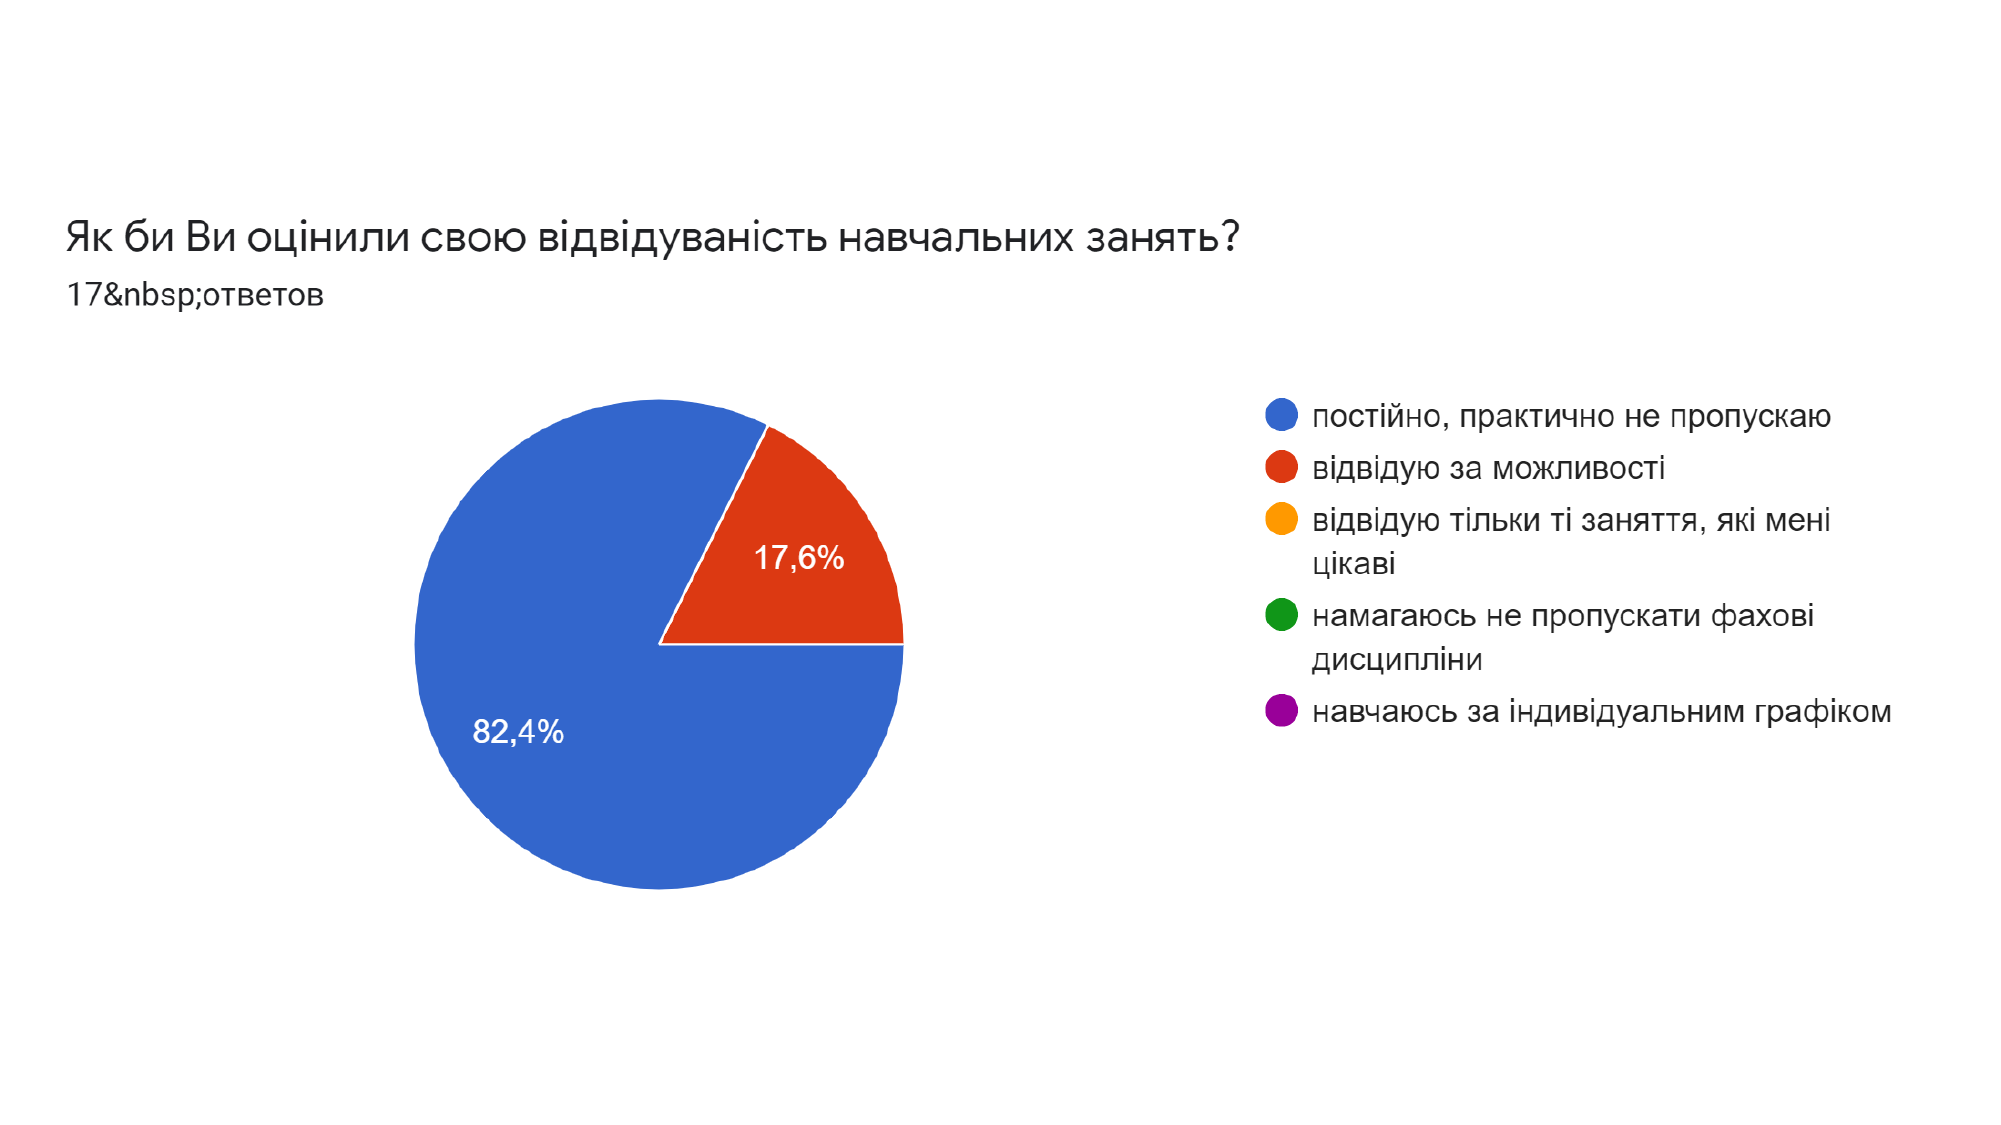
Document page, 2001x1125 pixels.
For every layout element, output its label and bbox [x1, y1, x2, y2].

picture [0, 141, 2000, 984]
